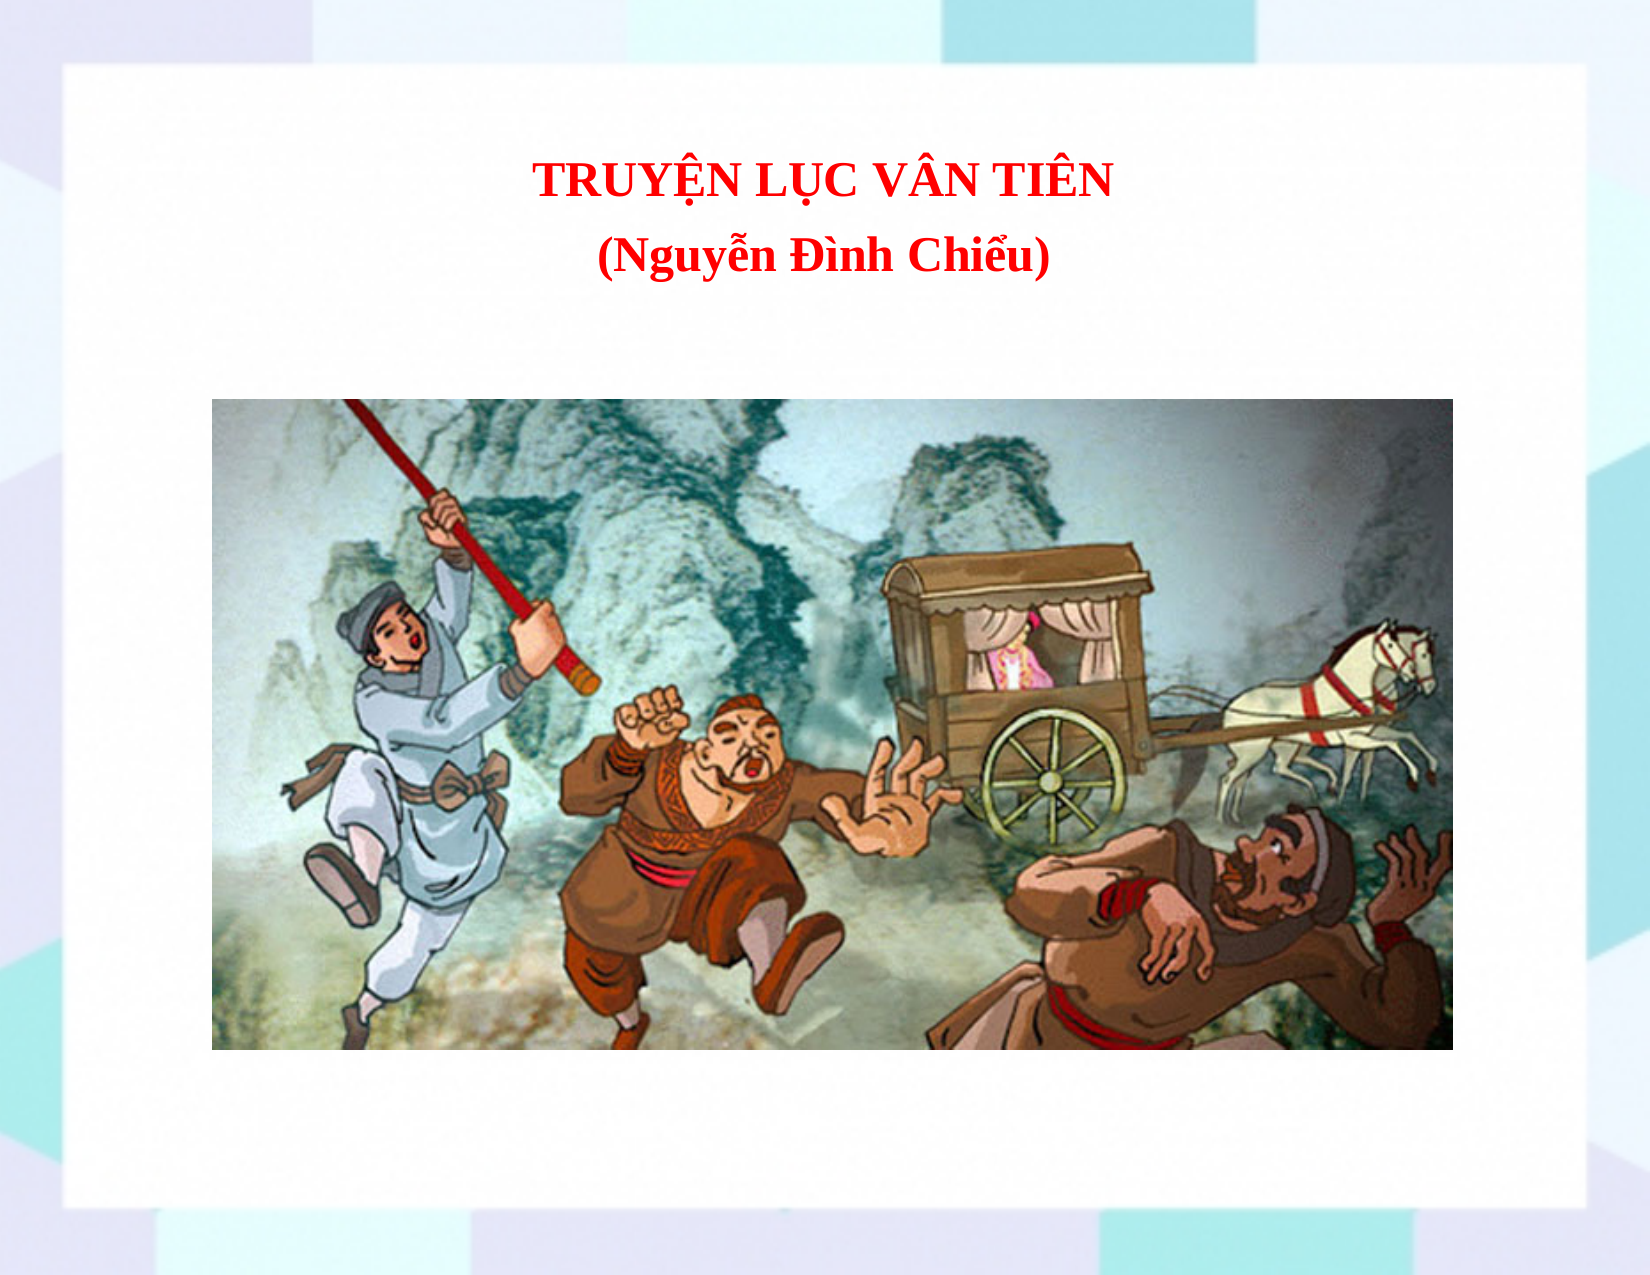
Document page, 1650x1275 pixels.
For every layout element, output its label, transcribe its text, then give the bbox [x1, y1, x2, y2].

text_box (Nguyễn Đình Chiểu) [595, 219, 1055, 282]
title TRUYỆN LỤC VÂN TIÊN [530, 144, 1120, 360]
picture [0, 0, 1650, 1275]
